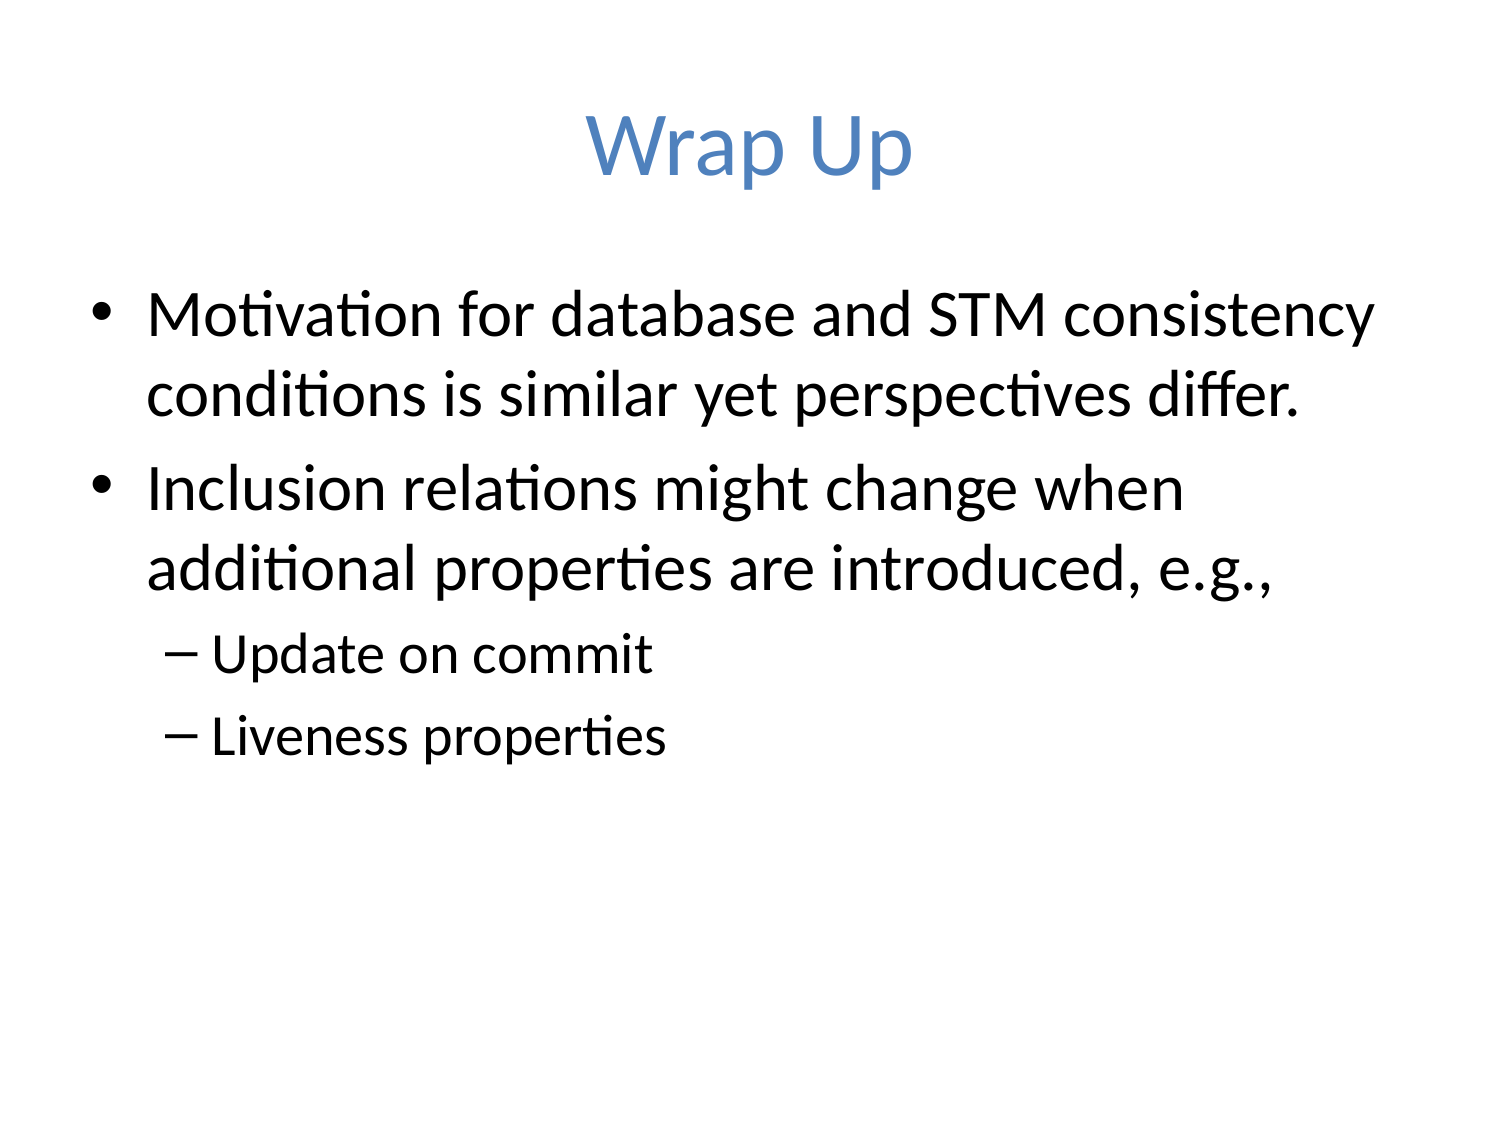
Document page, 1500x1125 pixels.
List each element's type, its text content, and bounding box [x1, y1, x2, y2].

list Motivation for database and STM consistency conditions is similar yet perspectives differ. Inclusion relations might change when additional properties are introduced, e.g., Update on commit Liveness properties [75, 262, 1425, 1005]
title Wrap Up [75, 45, 1425, 233]
